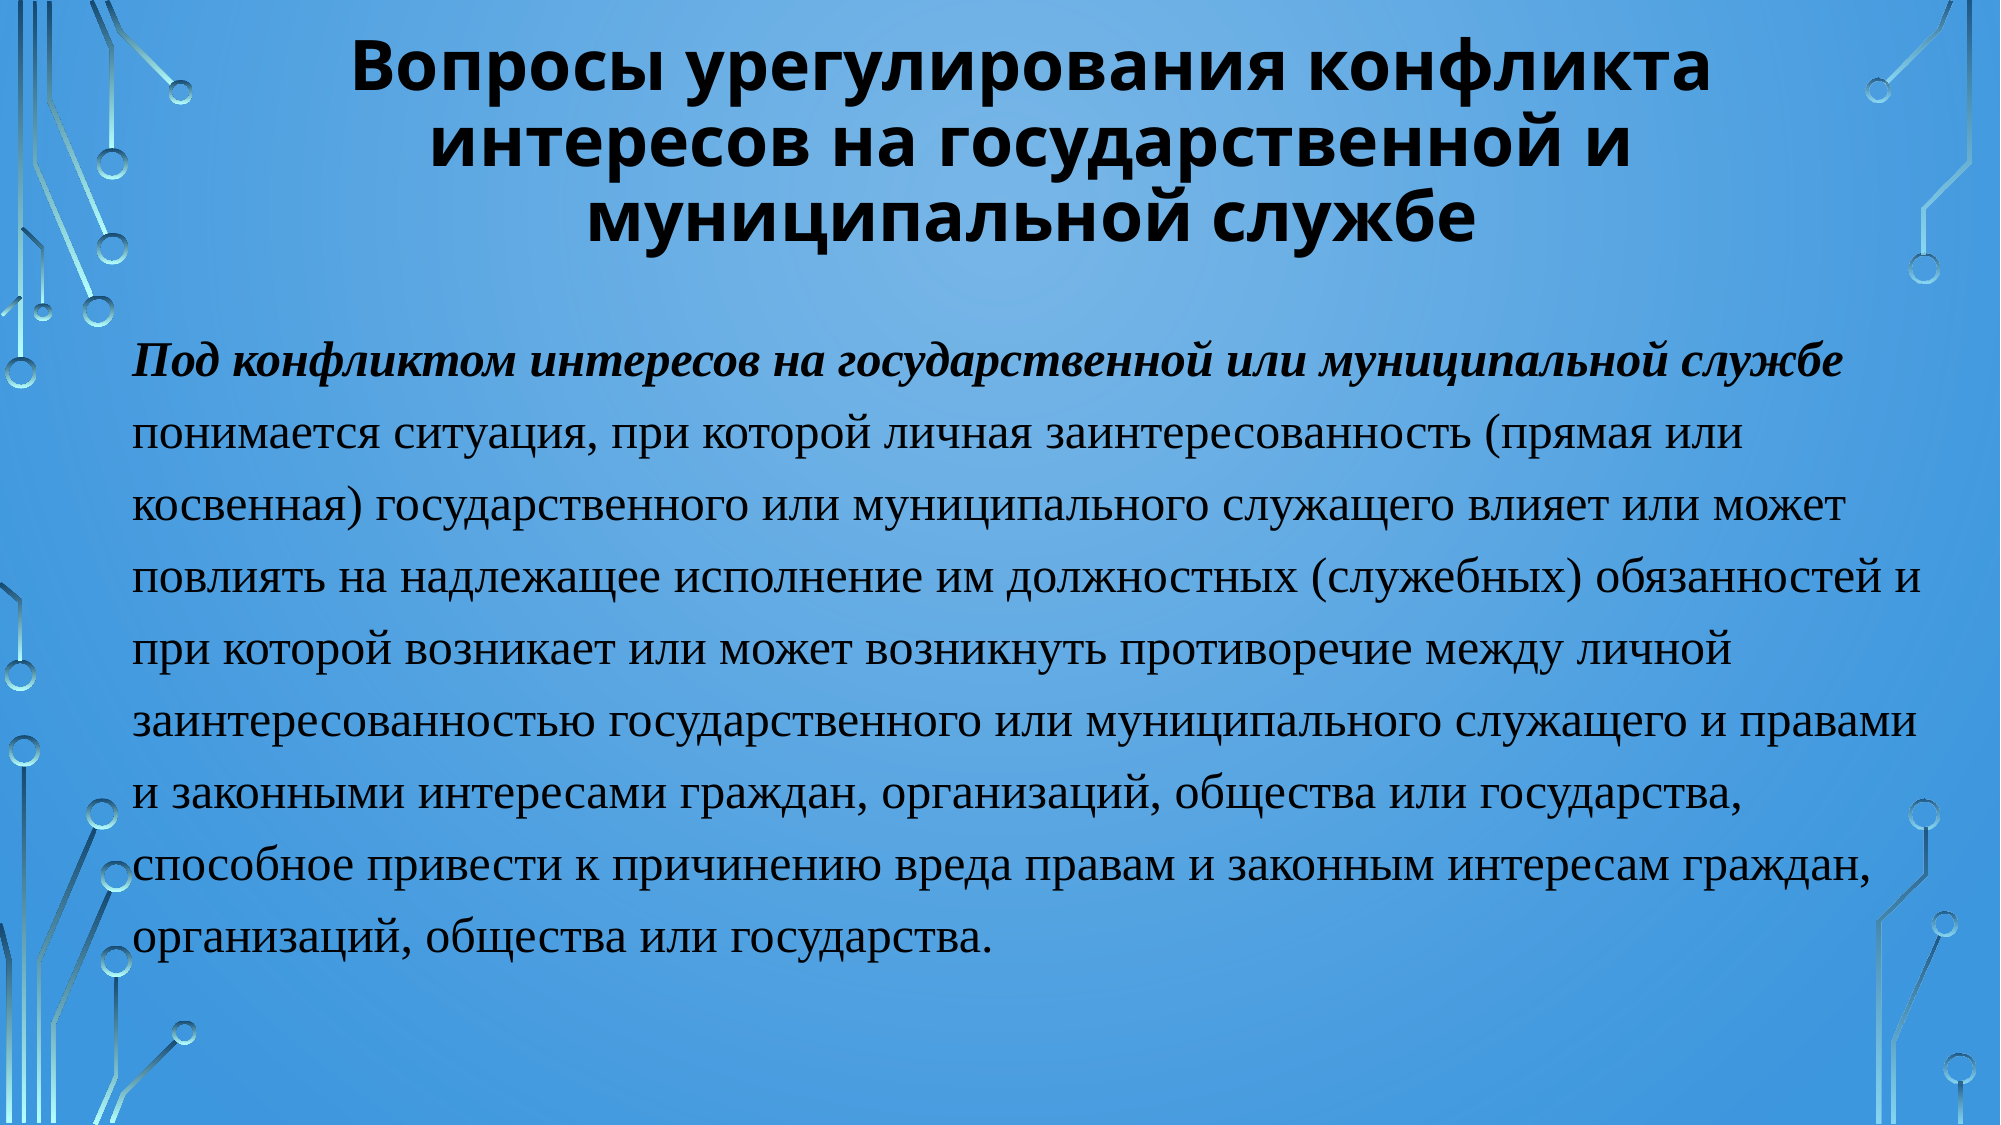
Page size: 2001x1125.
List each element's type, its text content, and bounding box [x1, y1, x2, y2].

title Вопросы урегулирования конфликта интересов на государственной и муниципальной службе [188, 22, 1875, 265]
list Под конфликтом интересов на государственной или муниципальной службе понимается ситуация, при которой личная заинтересованность (прямая или косвенная) государственного или муниципального служащего влияет или может повлиять на надлежащее исполнение им должностных (служебных) обязанностей и при которой возникает или может возникнуть противоречие между личной заинтересованностью государственного или муниципального служащего и правами и законными интересами граждан, организаций, общества или государства, способное привести к причинению вреда правам и законным интересам граждан, организаций, общества или государства. [117, 307, 1946, 1018]
